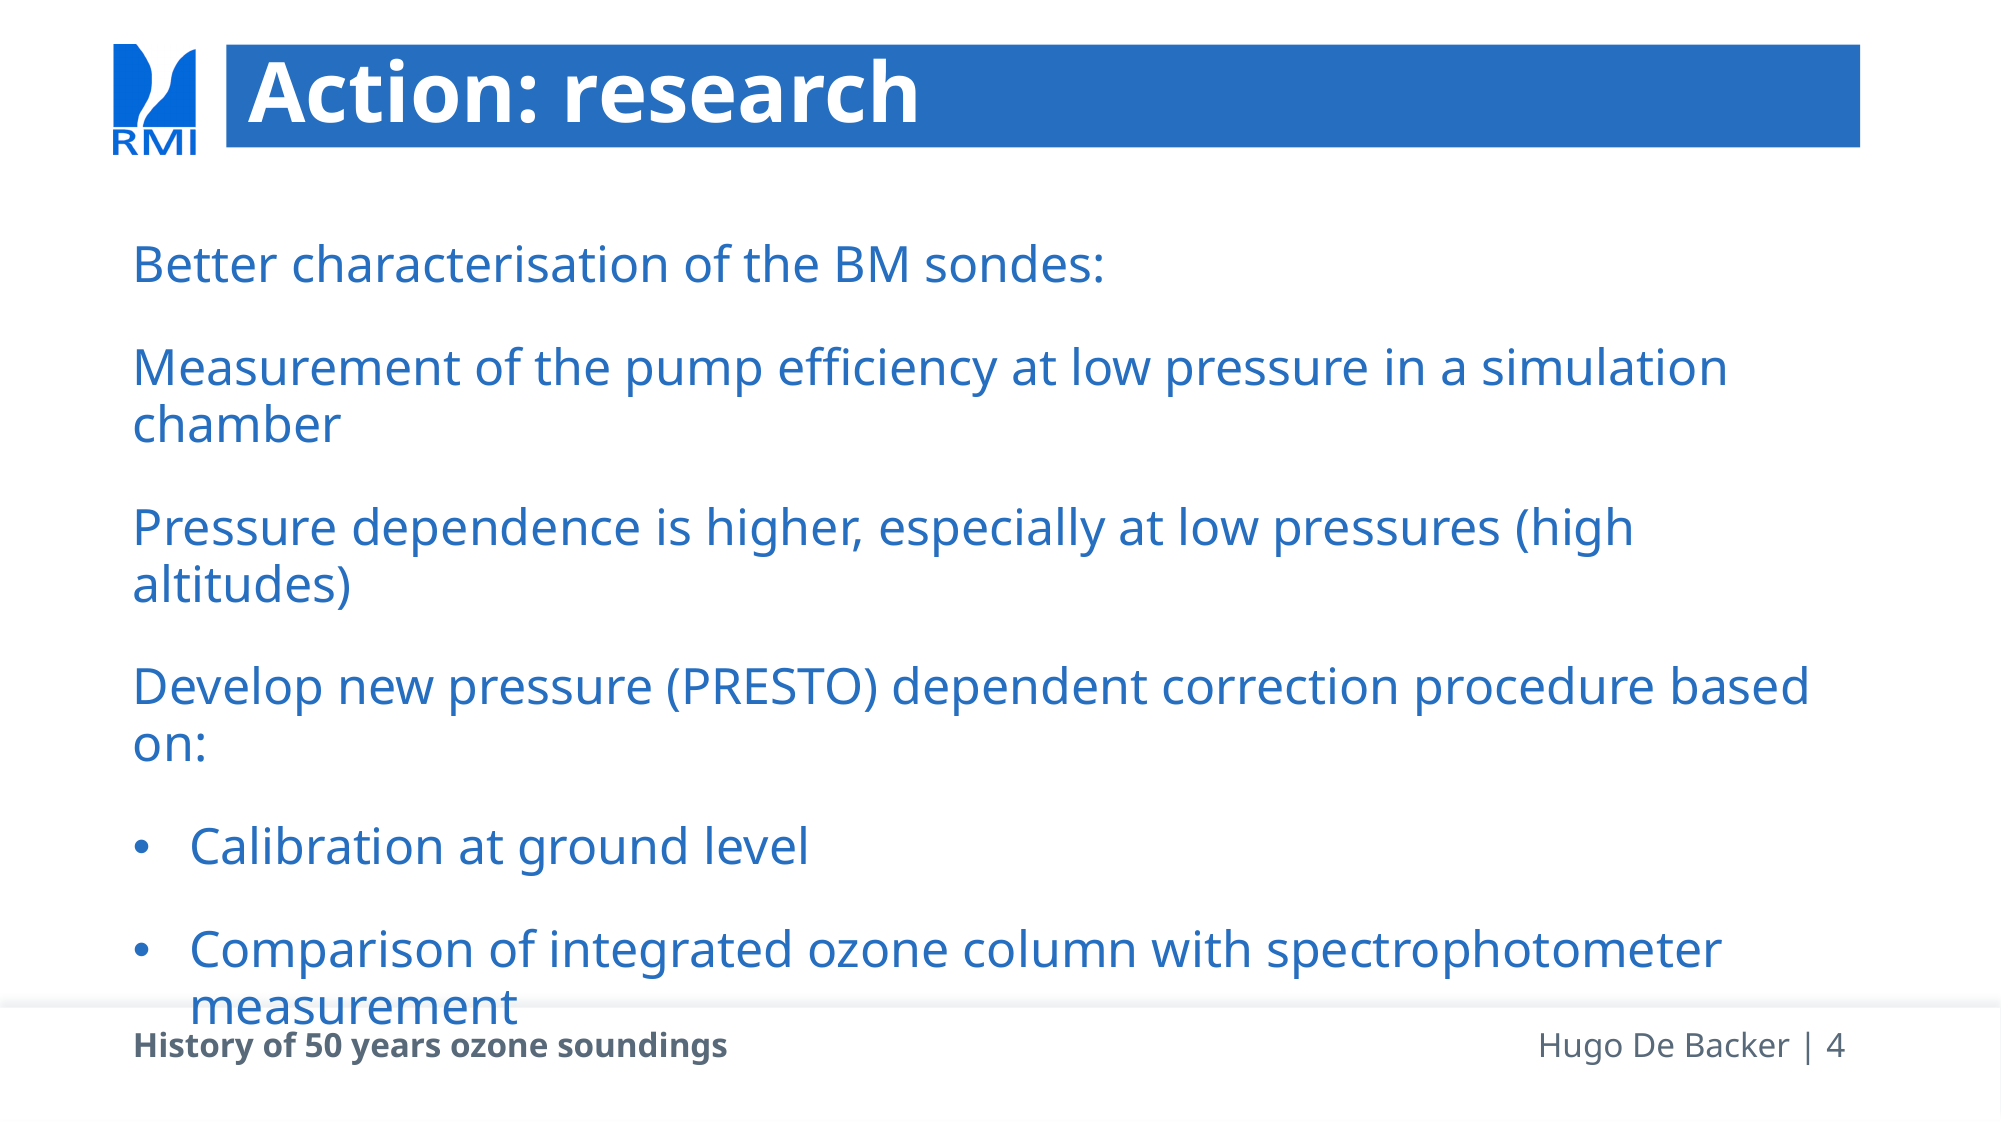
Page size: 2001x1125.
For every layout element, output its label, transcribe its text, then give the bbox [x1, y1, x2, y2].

picture [113, 44, 196, 155]
list Better characterisation of the BM sondes: Measurement of the pump efficiency at low pressure in a simulation chamber Pressure dependence is higher, especially at low pressures (high altitudes) Develop new pressure (PRESTO) dependent correction procedure based on: Calibration at ground level Comparison of integrated ozone column with spectrophotometer measurement [118, 229, 1861, 896]
slide_number Hugo De Backer | 4 [1290, 1017, 1861, 1078]
footer History of 50 years ozone soundings [118, 1017, 794, 1078]
title Action: research [226, 44, 1861, 148]
